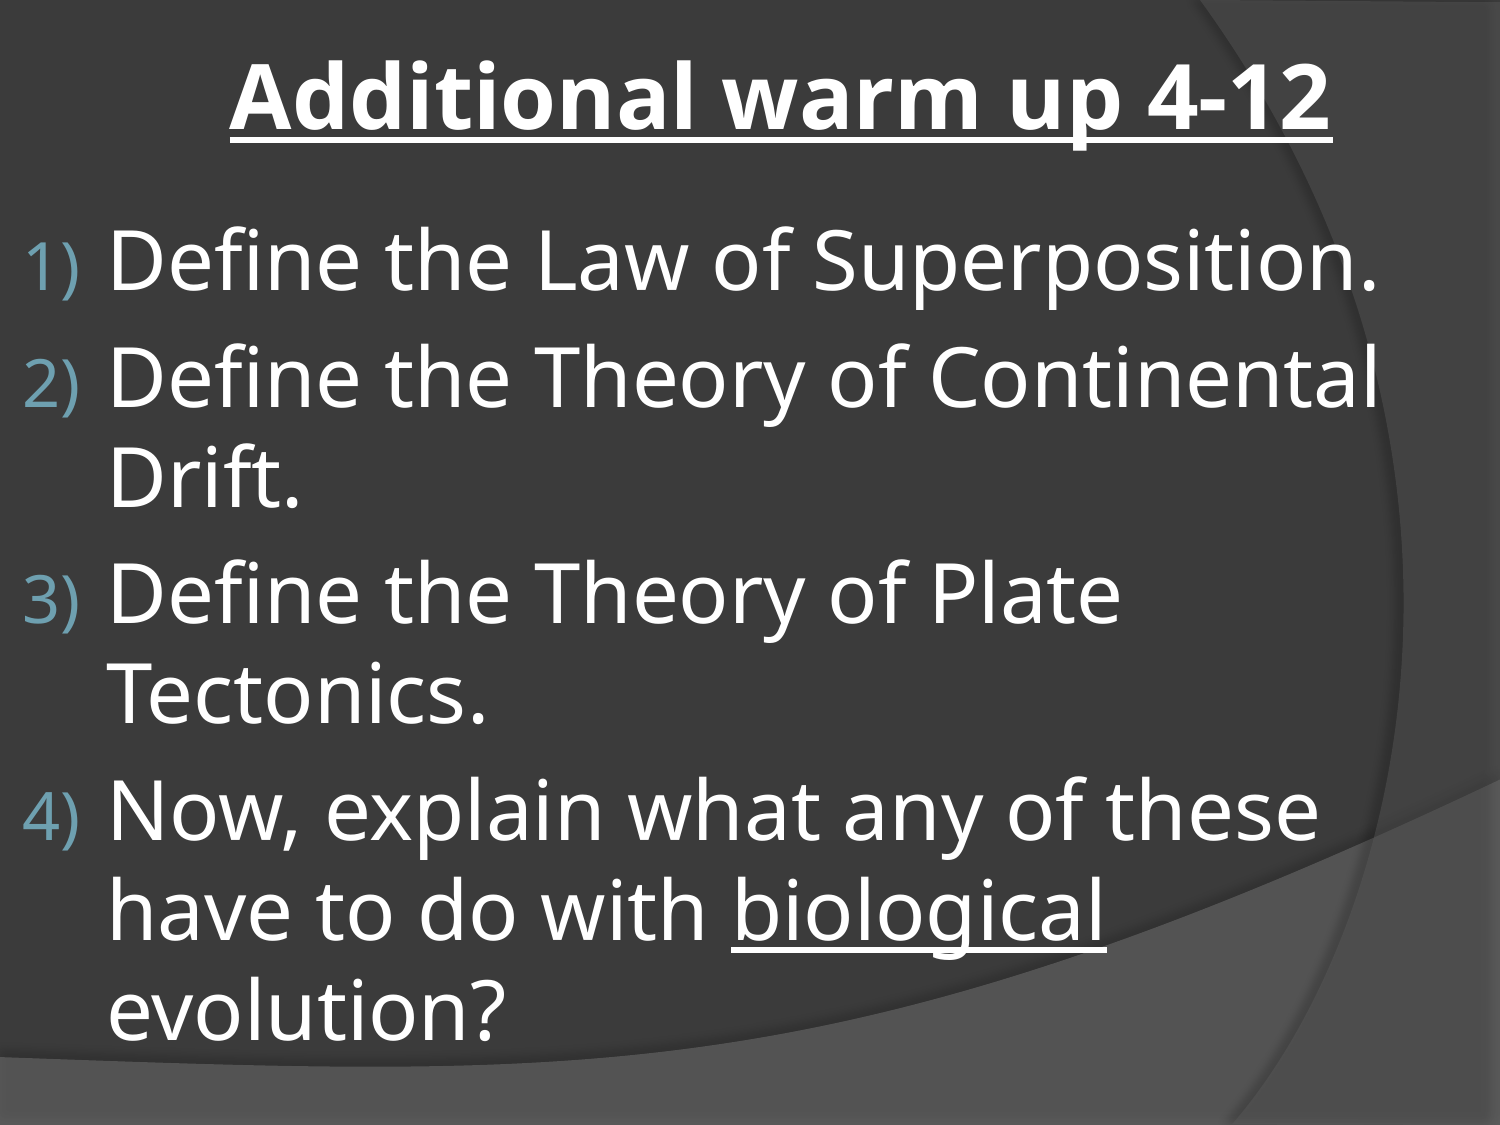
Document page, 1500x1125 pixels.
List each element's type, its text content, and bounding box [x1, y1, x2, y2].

list Define the Law of Superposition. Define the Theory of Continental Drift. Define the Theory of Plate Tectonics. Now, explain what any of these have to do with biological evolution? [1, 200, 1500, 1125]
title Additional warm up 4-12 [99, 0, 1463, 188]
